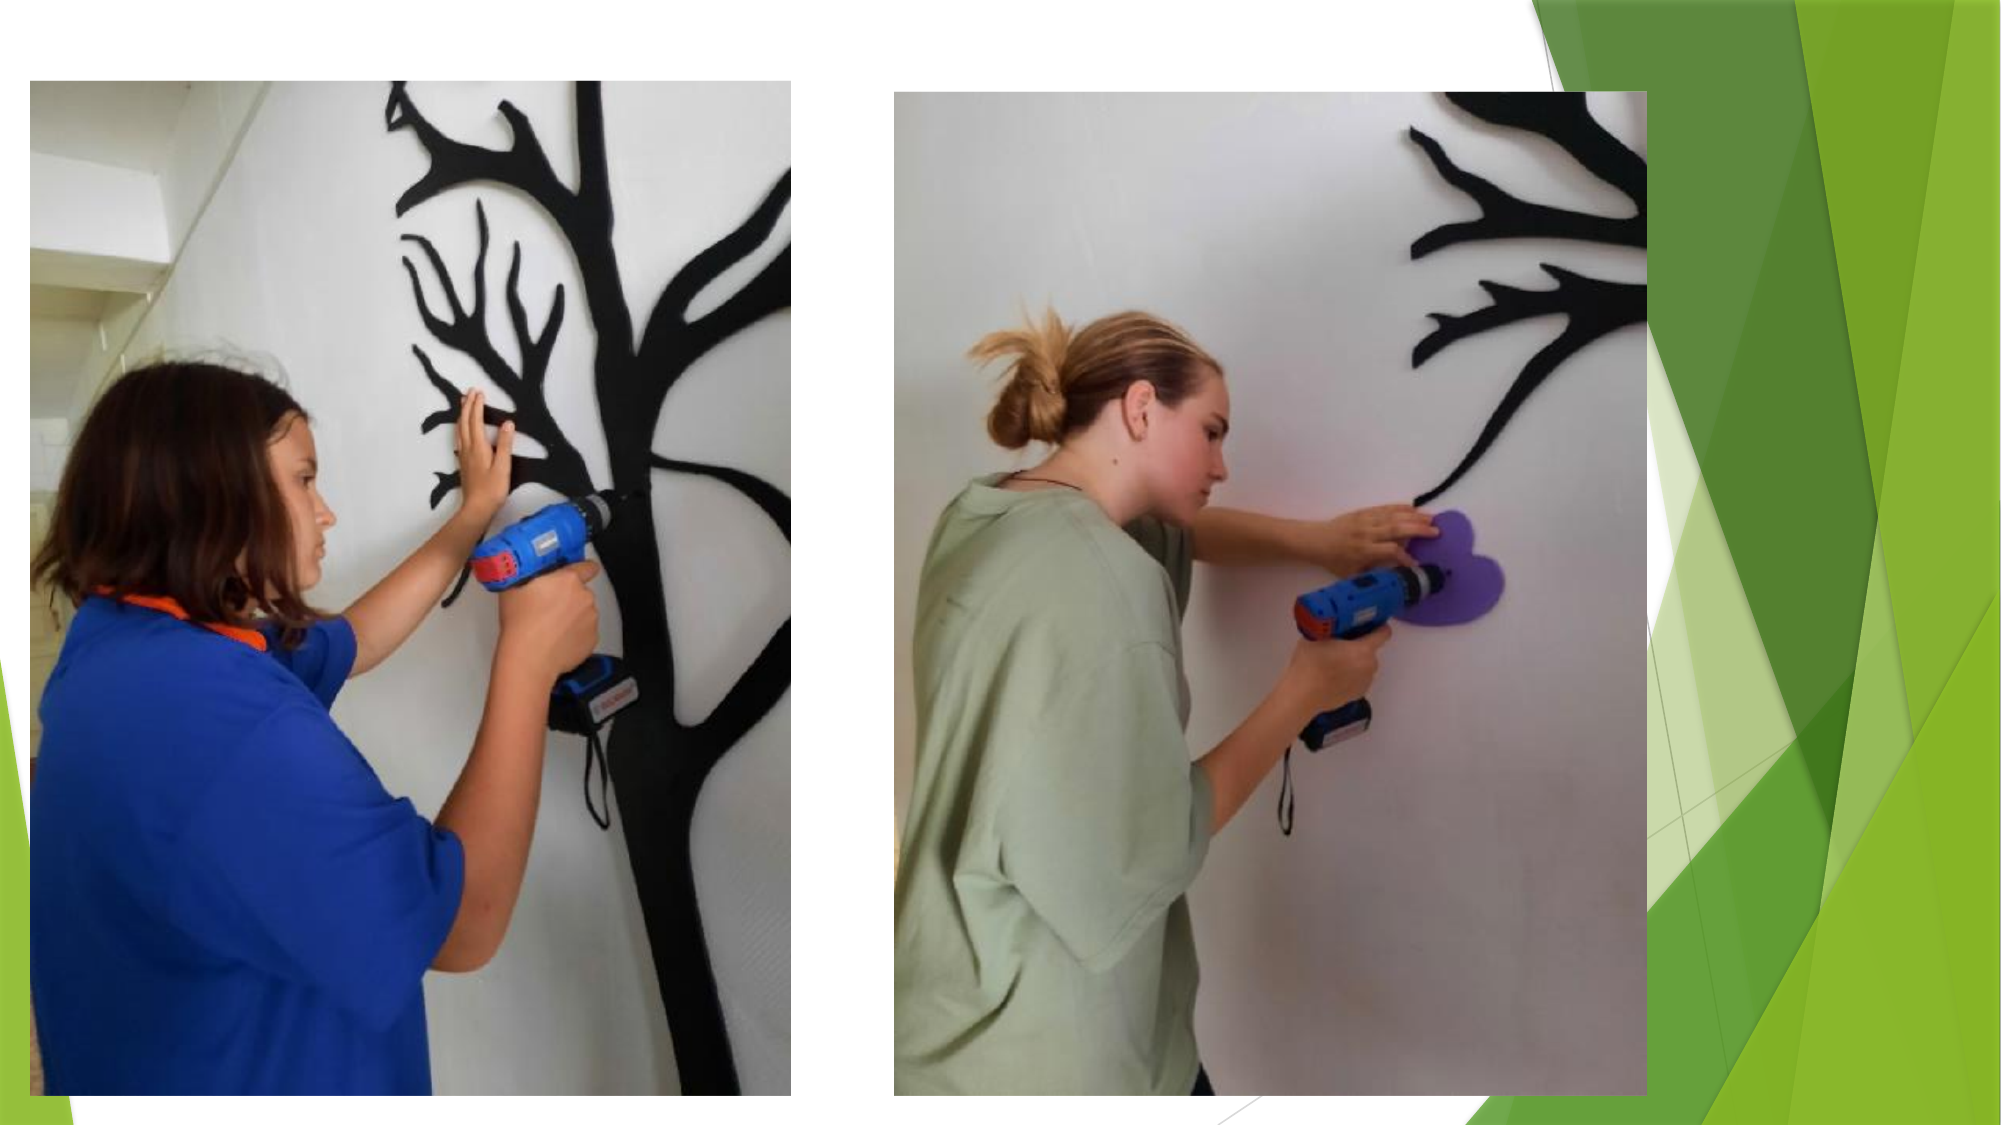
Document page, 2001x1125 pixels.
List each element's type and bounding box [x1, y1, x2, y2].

picture [0, 82, 1773, 1095]
